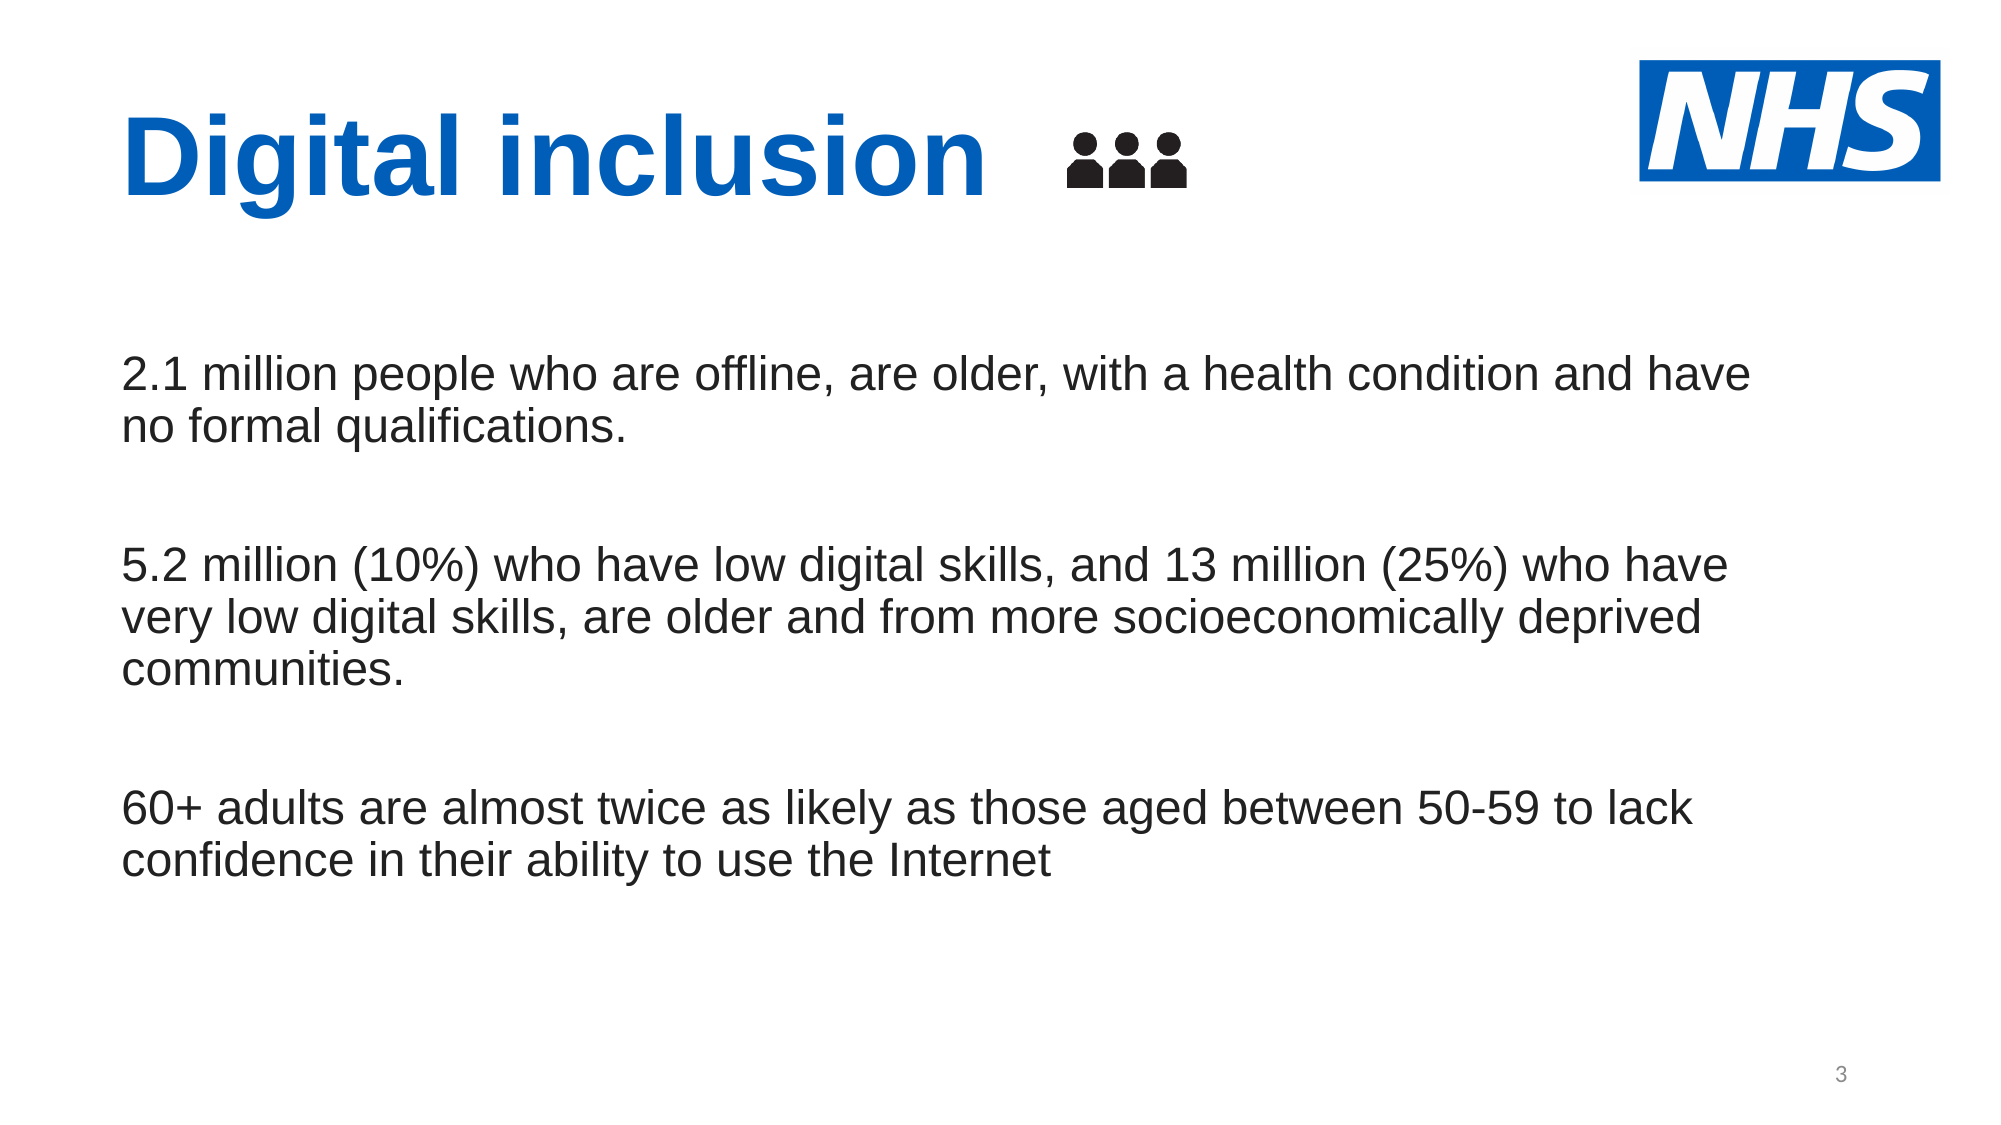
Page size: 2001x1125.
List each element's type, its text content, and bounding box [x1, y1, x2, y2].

slide_number 3 [1412, 1042, 1863, 1103]
picture [1630, 47, 1950, 195]
title Digital inclusion [106, 50, 1059, 268]
picture [1040, 73, 1213, 246]
list 2.1 million people who are offline, are older, with a health condition and have no formal qualifications. 5.2 million (10%) who have low digital skills, and 13 million (25%) who have very low digital skills, are older and from more socioeconomically deprived communities. 60+ adults are almost twice as likely as those aged between 50-59 to lack confidence in their ability to use the Internet [106, 341, 1832, 896]
